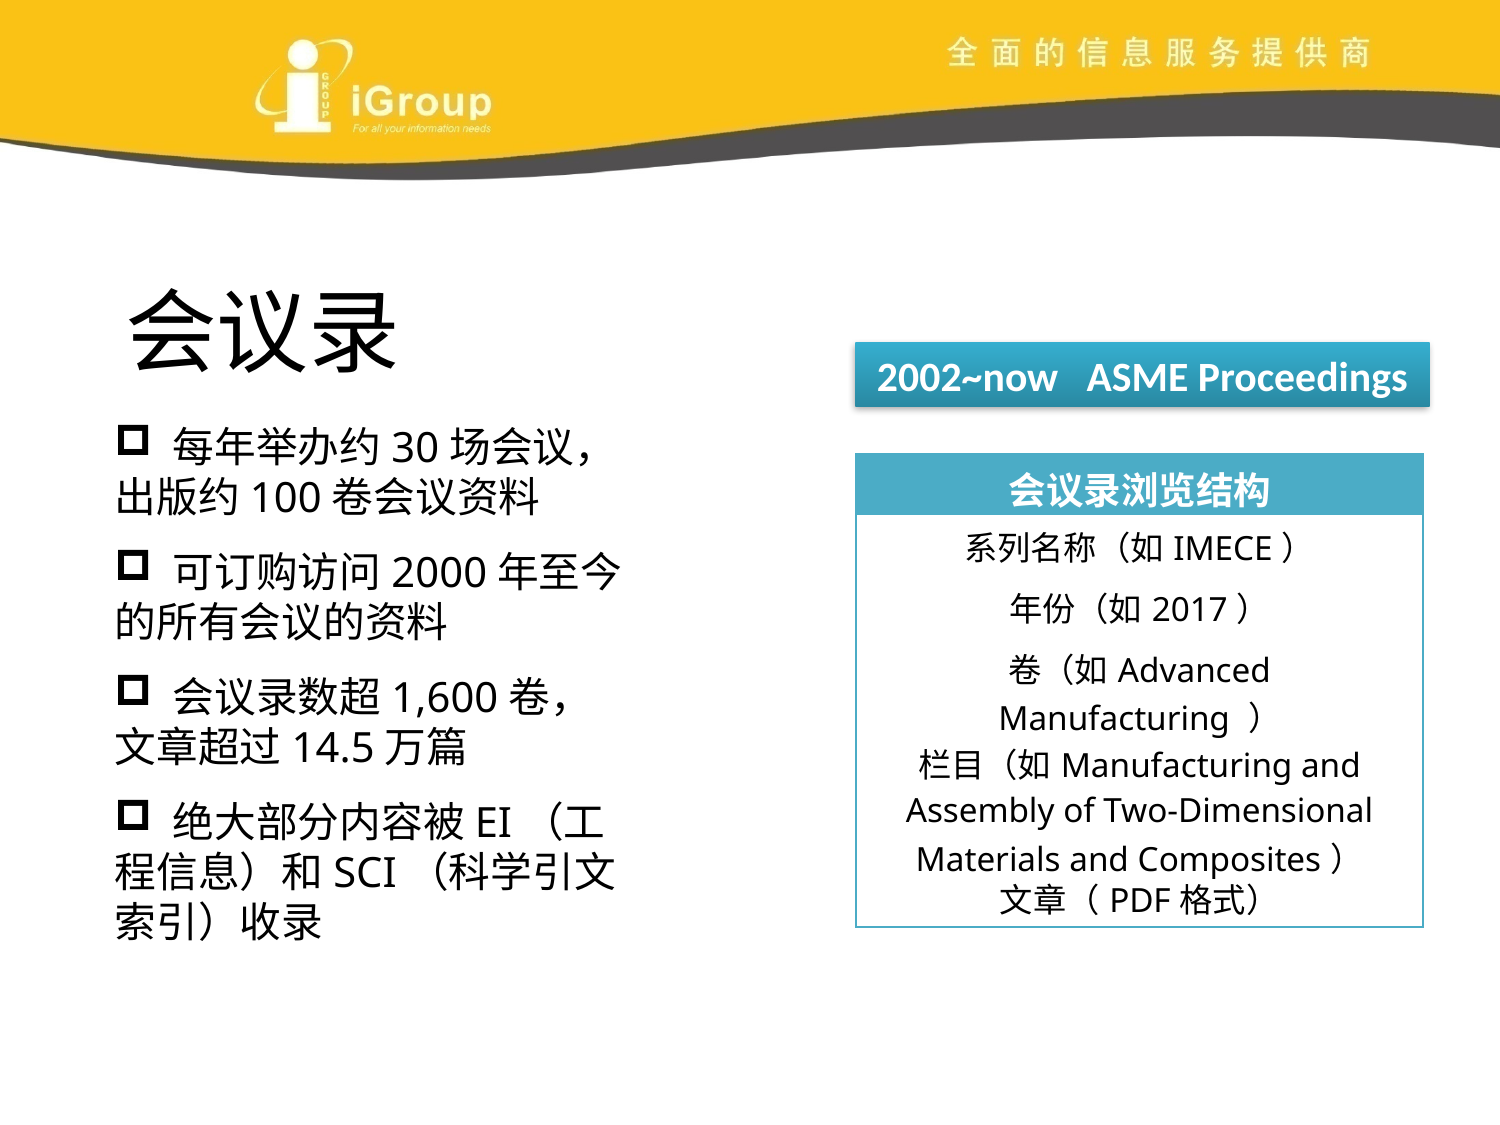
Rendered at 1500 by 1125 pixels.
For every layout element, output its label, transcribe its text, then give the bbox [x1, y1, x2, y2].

picture [0, 0, 1500, 1125]
table_header 会议录浏览结构 [857, 455, 1422, 515]
table_cell 系列名称（如IMECE） [857, 515, 1422, 576]
text_box 2002~now ASME Proceedings [855, 342, 1430, 407]
table_cell 卷（如Advanced Manufacturing ） [857, 637, 1422, 731]
table_cell 年份（如2017） [857, 576, 1422, 637]
text_box 每年举办约30场会议，出版约100卷会议资料 可订购访问2000年至今的所有会议的资料 会议录数超1,600卷，文章超过14.5万篇 绝大部分内容被EI（工程信息）和SCI（科学引文索引）收录 [99, 413, 644, 988]
text_box 会议录 [110, 249, 1500, 408]
table_cell 栏目（如Manufacturing and Assembly of Two-Dimensional Materials and Composites） [857, 731, 1422, 866]
table_cell 文章（PDF格式） [857, 866, 1422, 926]
